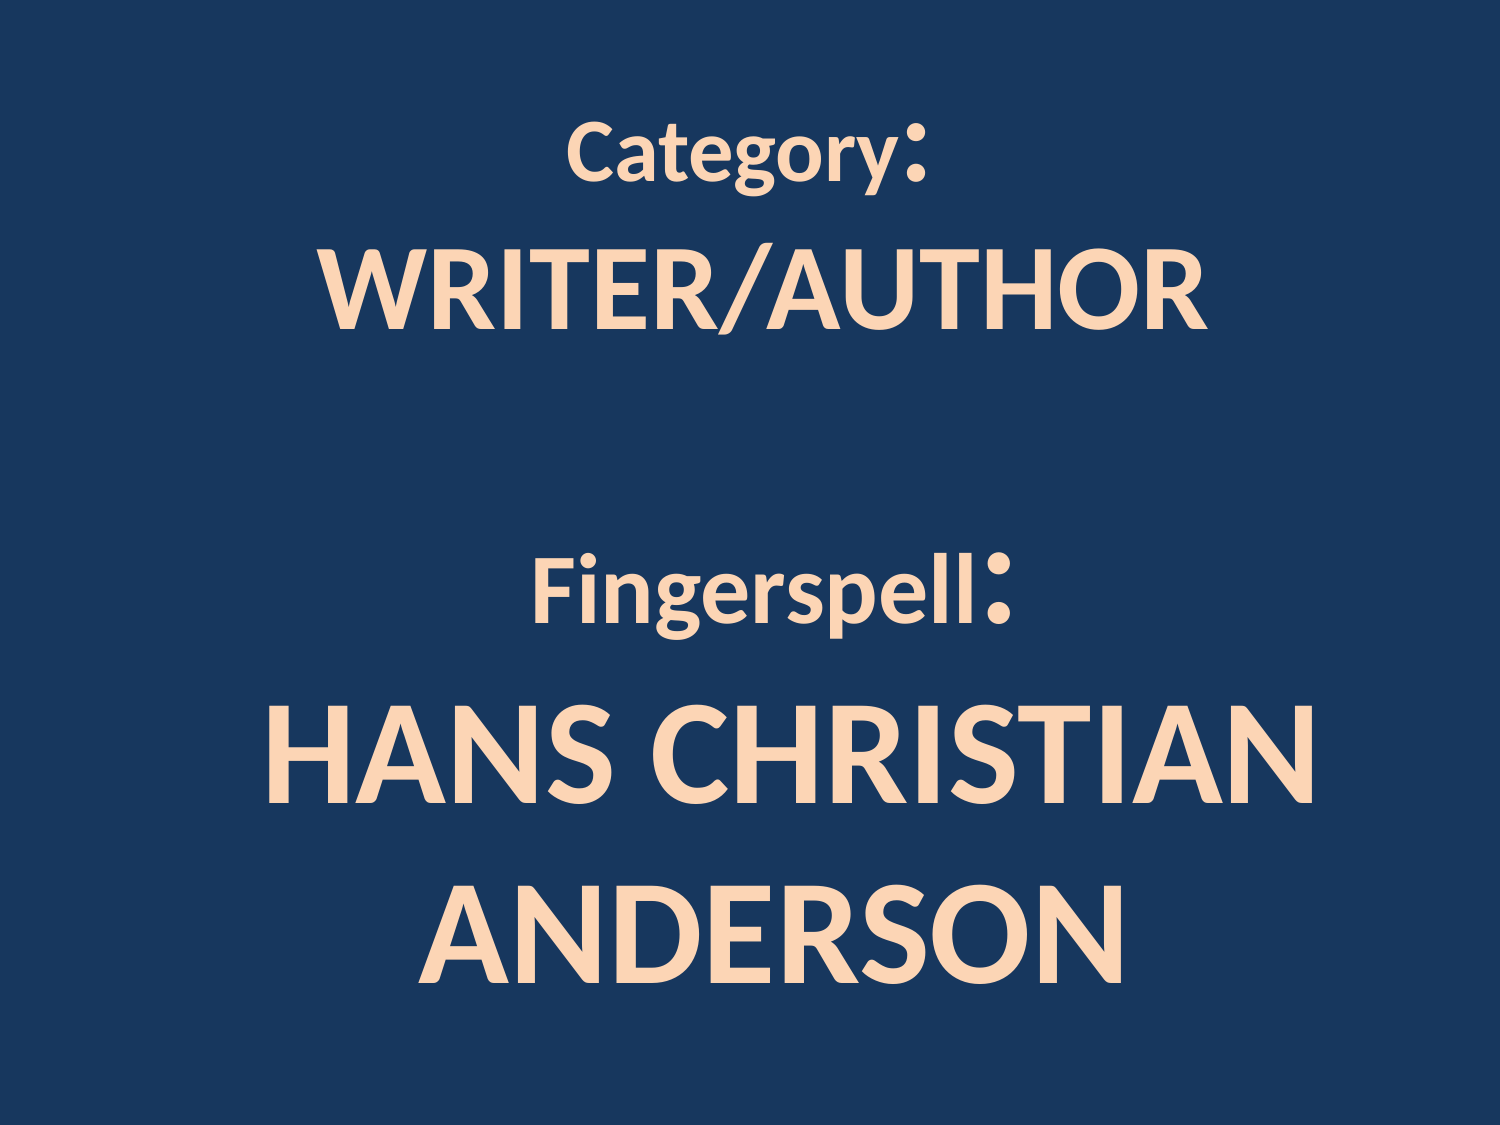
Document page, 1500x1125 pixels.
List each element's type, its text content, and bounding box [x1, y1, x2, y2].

title Category: WRITER/AUTHOR [112, 50, 1388, 363]
text_box Fingerspell: HANS CHRISTIAN ANDERSON [137, 399, 1413, 1088]
